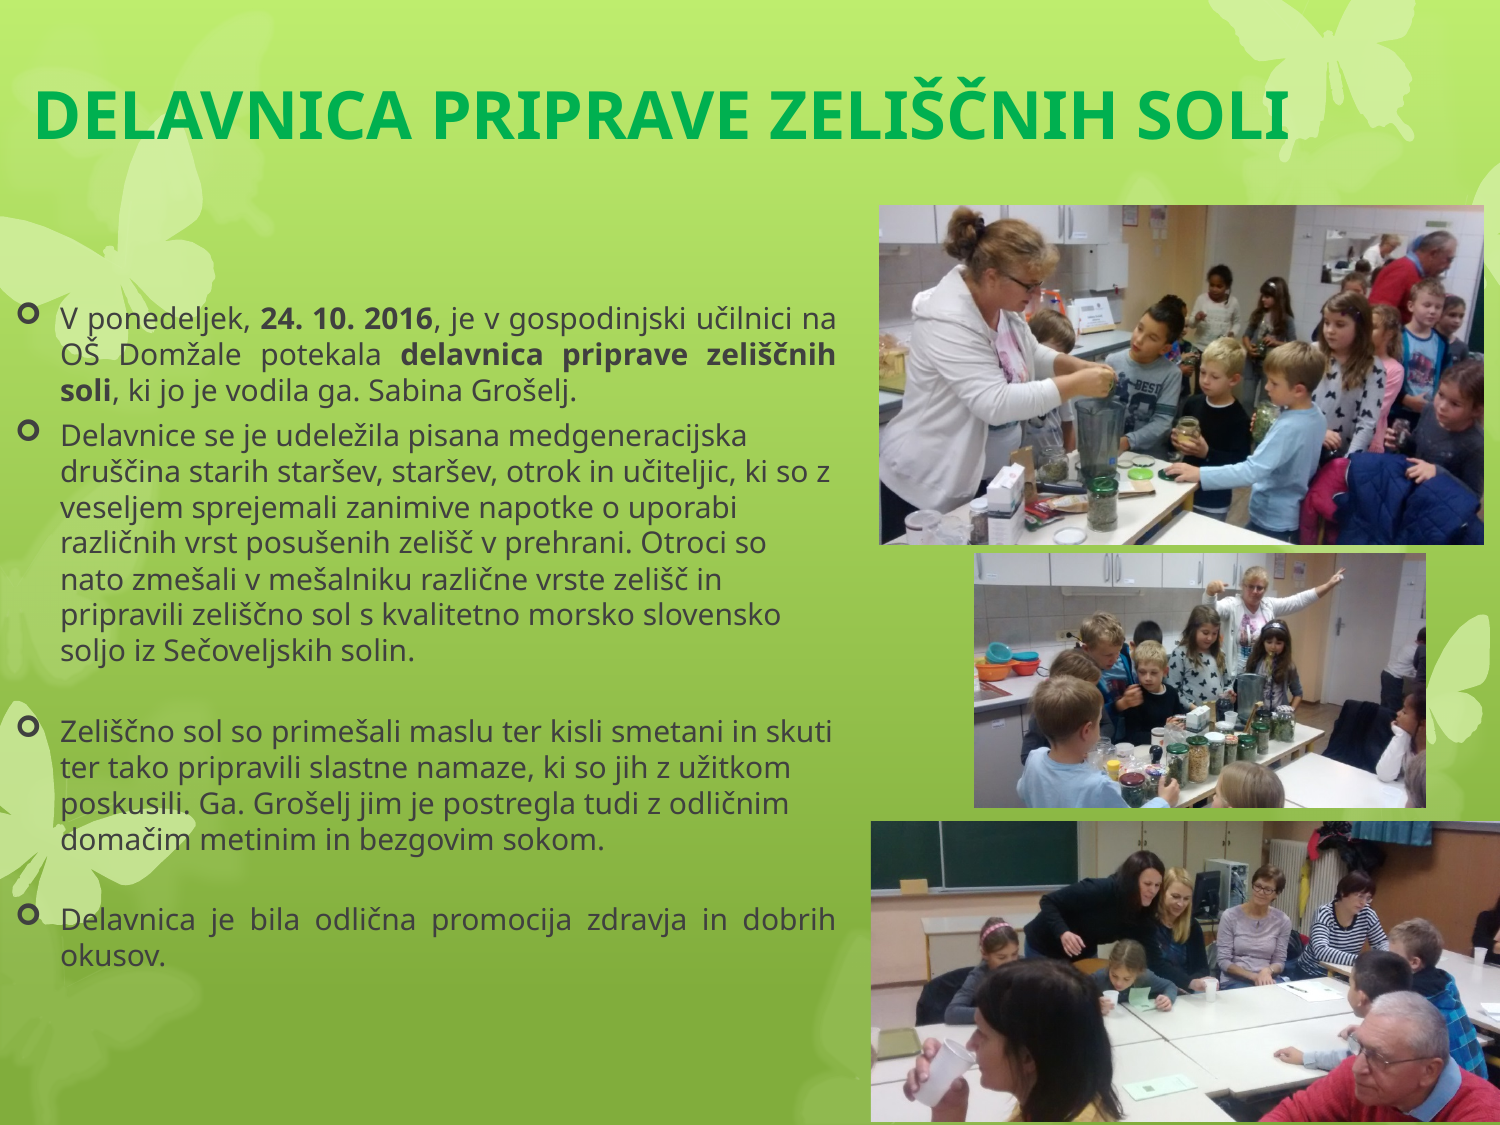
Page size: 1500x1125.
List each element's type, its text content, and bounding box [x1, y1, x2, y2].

list V ponedeljek, 24. 10. 2016, je v gospodinjski učilnici na OŠ Domžale potekala delavnica priprave zeliščnih soli, ki jo je vodila ga. Sabina Grošelj. Delavnice se je udeležila pisana medgeneracijska druščina starih staršev, staršev, otrok in učiteljic, ki so z veseljem sprejemali zanimive napotke o uporabi različnih vrst posušenih zelišč v prehrani. Otroci so nato zmešali v mešalniku različne vrste zelišč in pripravili zeliščno sol s kvalitetno morsko slovensko soljo iz Sečoveljskih solin. Zeliščno sol so primešali maslu ter kisli smetani in skuti ter tako pripravili slastne namaze, ki so jih z užitkom poskusili. Ga. Grošelj jim je postregla tudi z odličnim domačim metinim in bezgovim sokom. Delavnica je bila odlična promocija zdravja in dobrih okusov. [0, 255, 853, 1000]
picture [879, 205, 1484, 546]
picture [973, 552, 1427, 808]
picture [870, 820, 1500, 1122]
title DELAVNICA PRIPRAVE ZELIŠČNIH SOLI [17, 42, 1424, 263]
